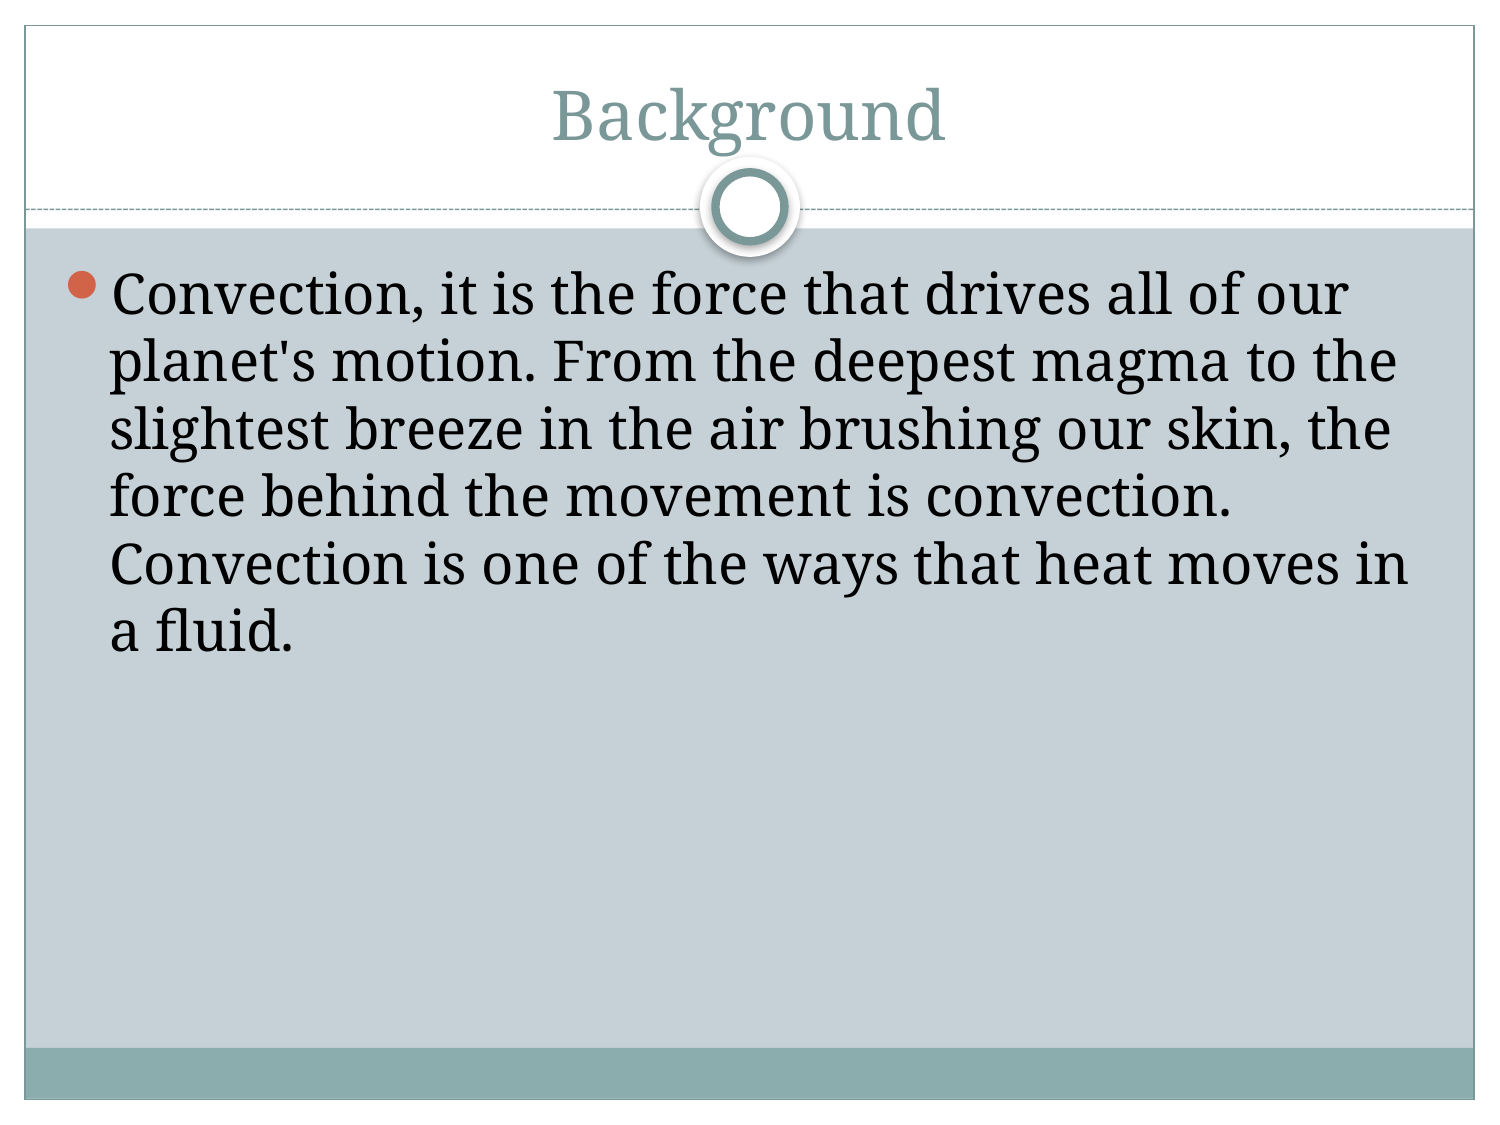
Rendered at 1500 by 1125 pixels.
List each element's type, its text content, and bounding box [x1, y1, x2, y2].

title Background [49, 37, 1450, 162]
list Convection, it is the force that drives all of our planet's motion. From the deepest magma to the slightest breeze in the air brushing our skin, the force behind the movement is convection. Convection is one of the ways that heat moves in a fluid. [49, 250, 1445, 1001]
